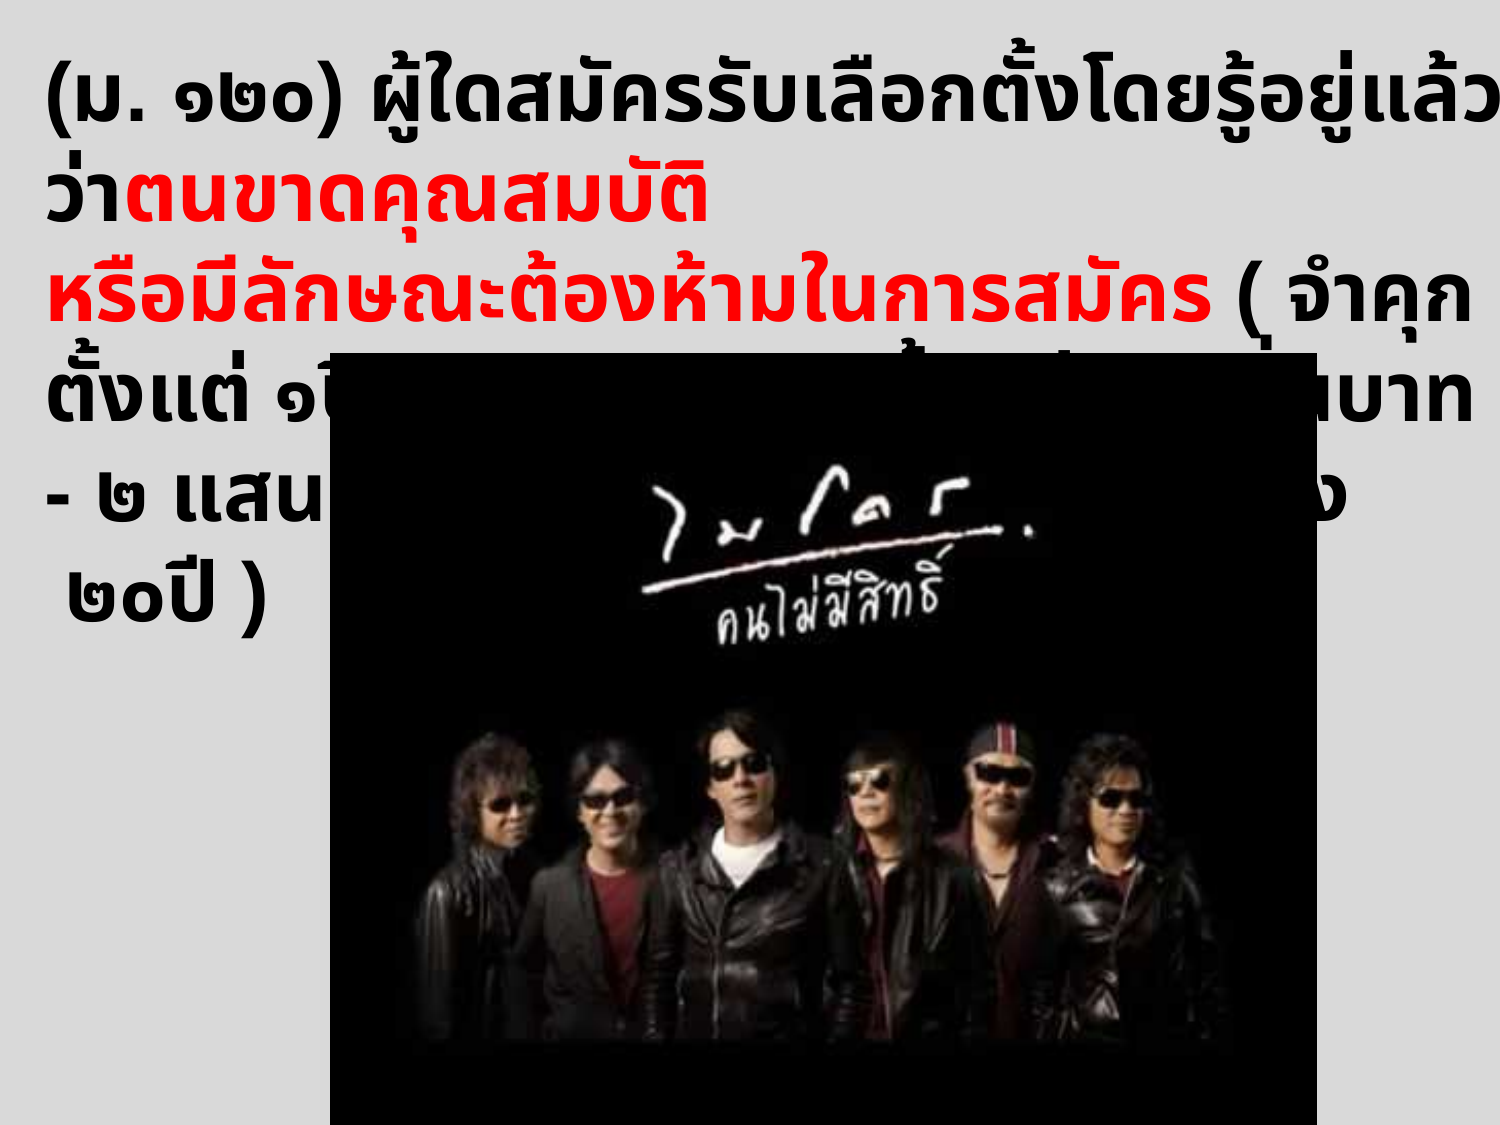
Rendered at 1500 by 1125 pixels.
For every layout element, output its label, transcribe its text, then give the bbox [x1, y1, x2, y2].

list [330, 352, 1318, 1125]
text_box (ม. ๑๒๐) ผู้ใดสมัครรับเลือกตั้งโดยรู้อยู่แล้วว่าตนขาดคุณสมบัติ หรือมีลักษณะต้องห้ามในการสมัคร ( จำคุกตั้งแต่ ๑ปี- ๑๐ปี และปรับตั้งแต่ ๒ หมื่นบาท - ๒ แสนบาท และเพิกถอนสิทธิเลือกตั้ง ๒๐ปี ) [29, 30, 1500, 646]
